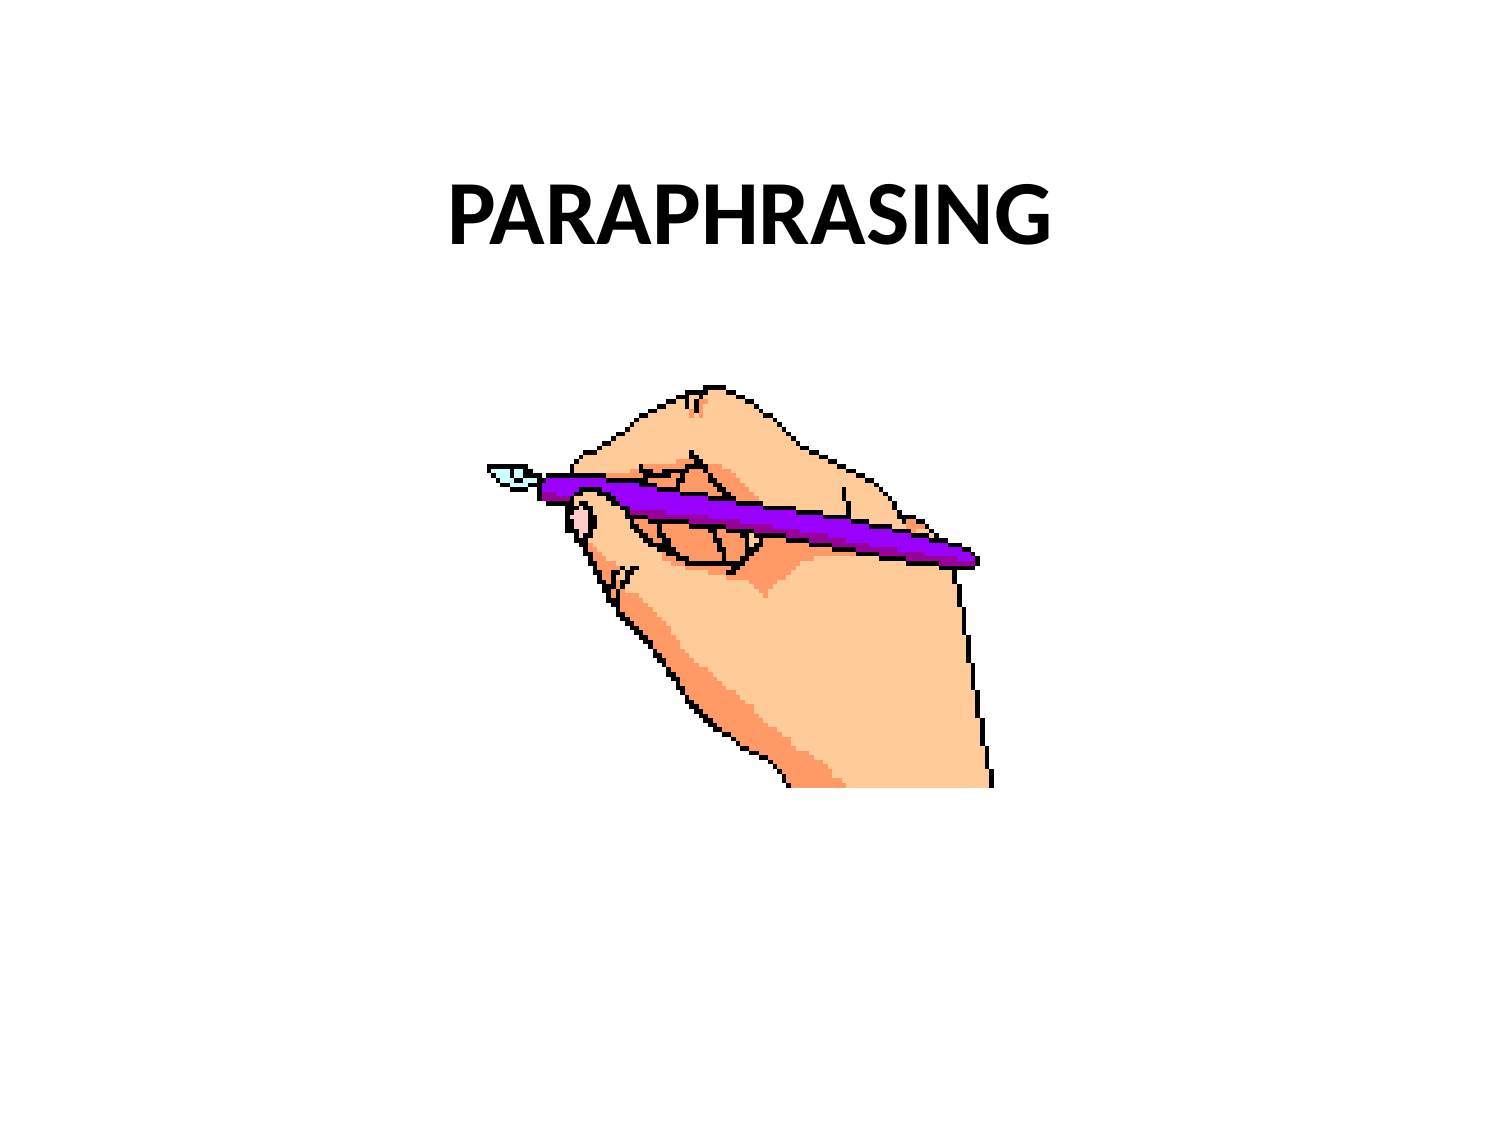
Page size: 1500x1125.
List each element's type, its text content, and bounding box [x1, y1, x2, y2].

picture [487, 349, 1059, 788]
title PARAPHRASING [112, 87, 1388, 329]
